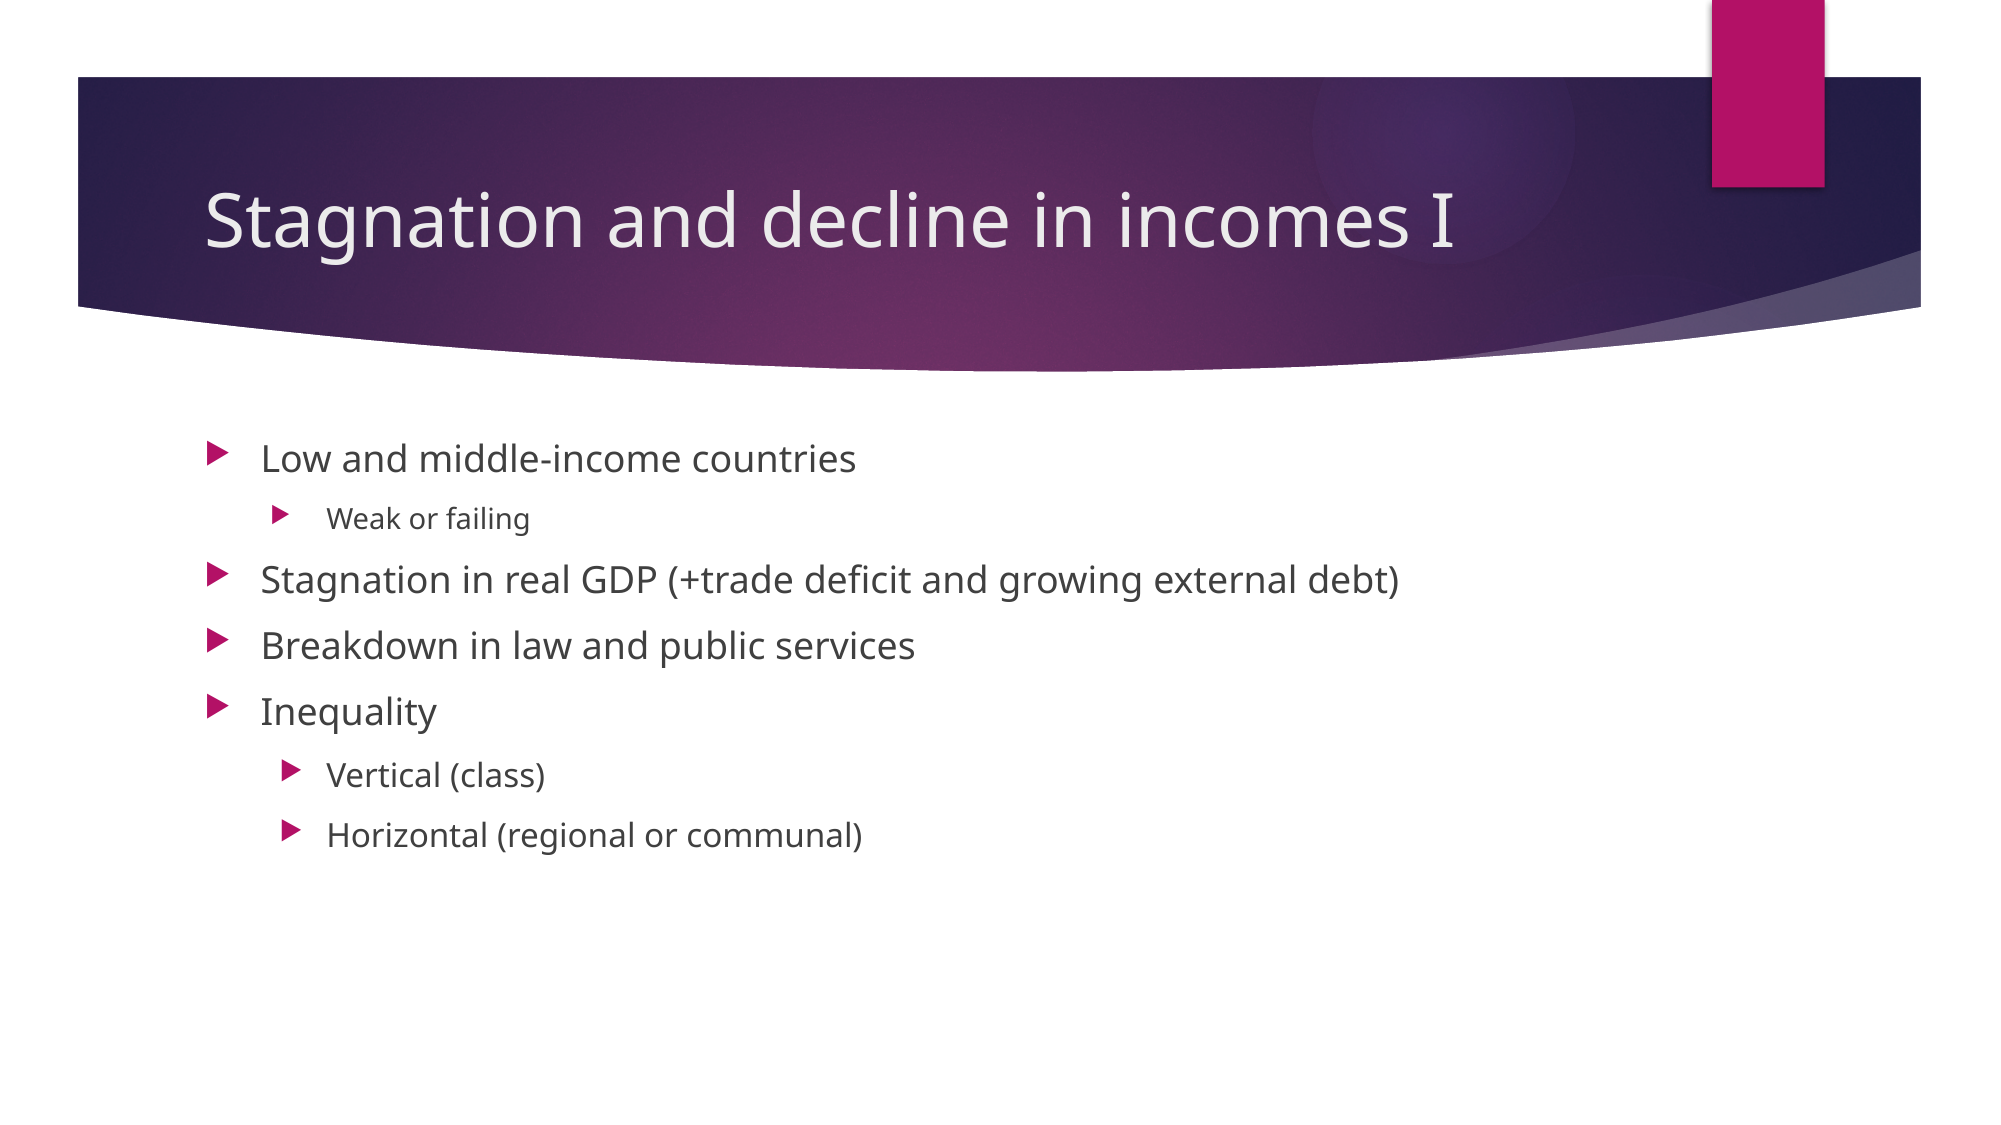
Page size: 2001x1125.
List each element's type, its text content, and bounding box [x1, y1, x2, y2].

title Stagnation and decline in incomes I [189, 159, 1627, 276]
list Low and middle-income countries Weak or failing Stagnation in real GDP (+trade deficit and growing external debt) Breakdown in law and public services Inequality Vertical (class) Horizontal (regional or communal) [189, 427, 1638, 988]
